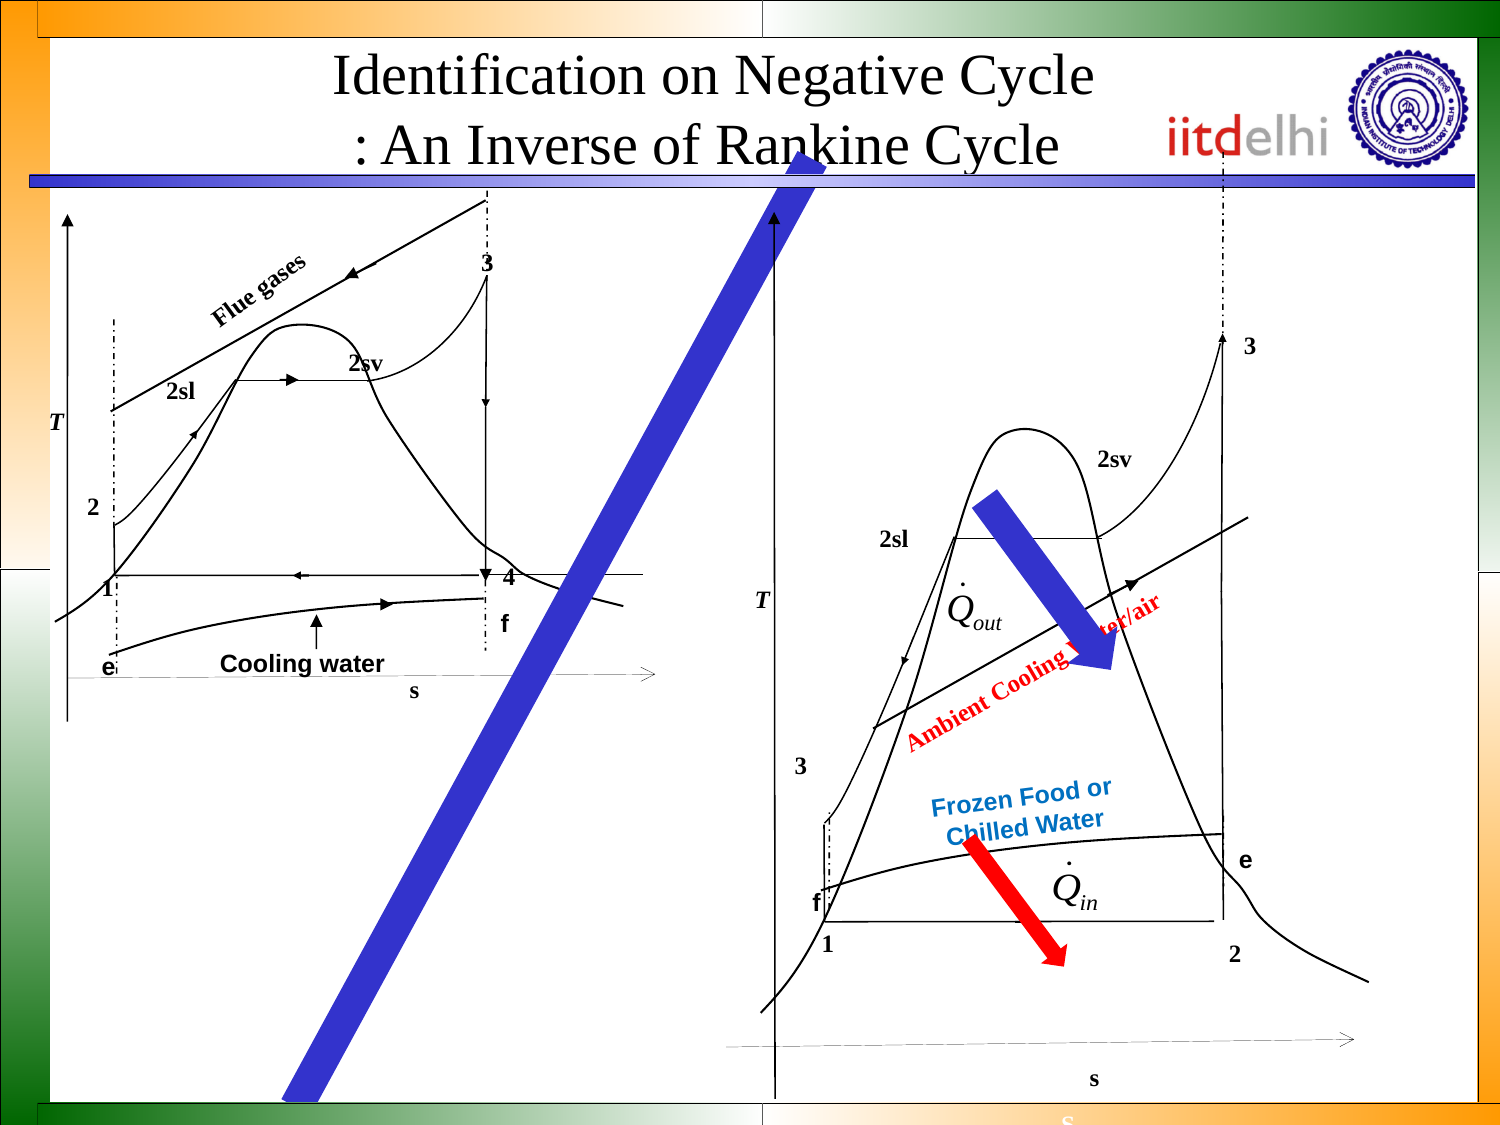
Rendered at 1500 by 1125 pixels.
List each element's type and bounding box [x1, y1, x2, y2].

text_box [872, 477, 1249, 729]
text_box [799, 774, 1277, 983]
text_box [725, 149, 1369, 1125]
text_box [0, 0, 1500, 1125]
